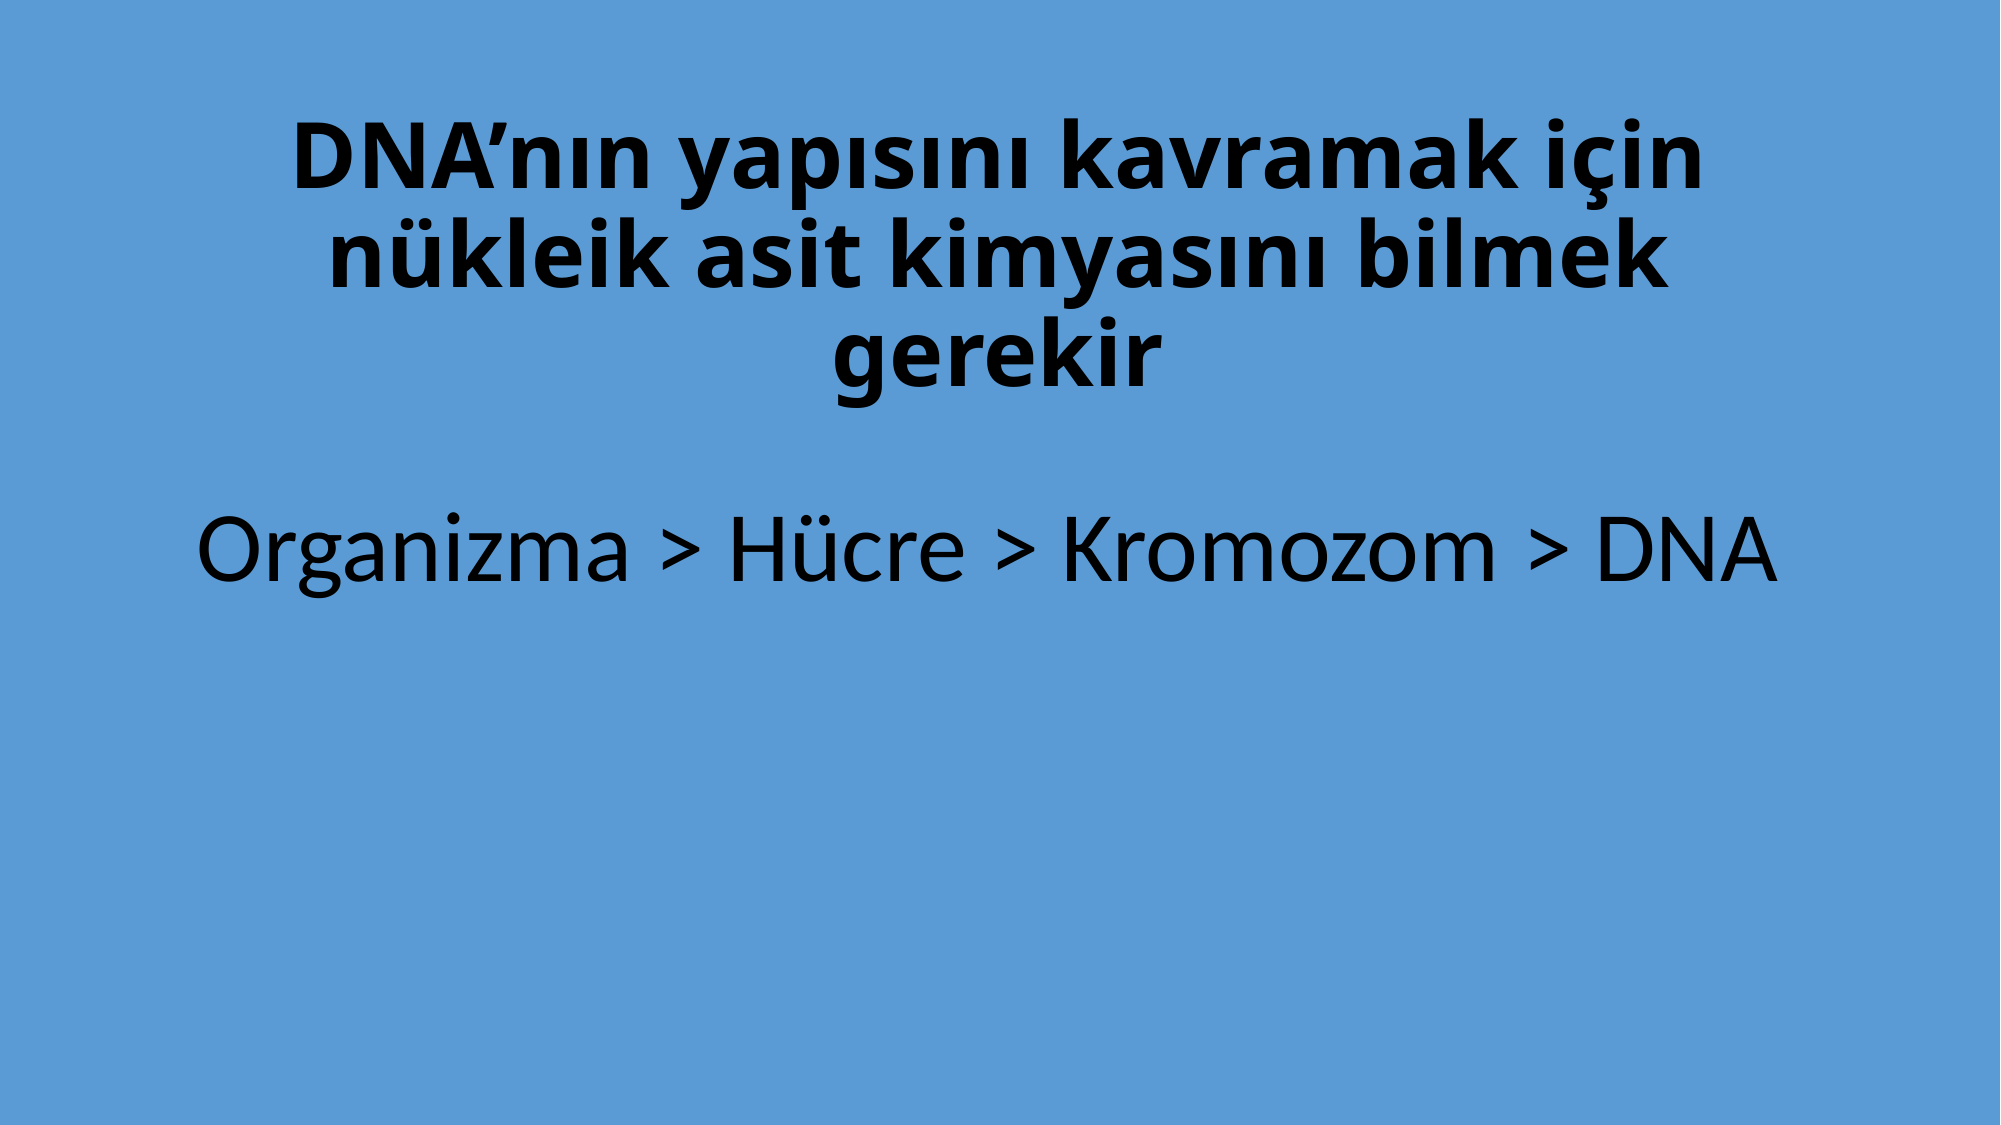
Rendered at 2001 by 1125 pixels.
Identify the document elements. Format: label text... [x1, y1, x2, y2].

list Organizma > Hücre > Kromozom > DNA [125, 488, 1851, 627]
title DNA’nın yapısını kavramak için nükleik asit kimyasını bilmek gerekir [136, 148, 1861, 367]
